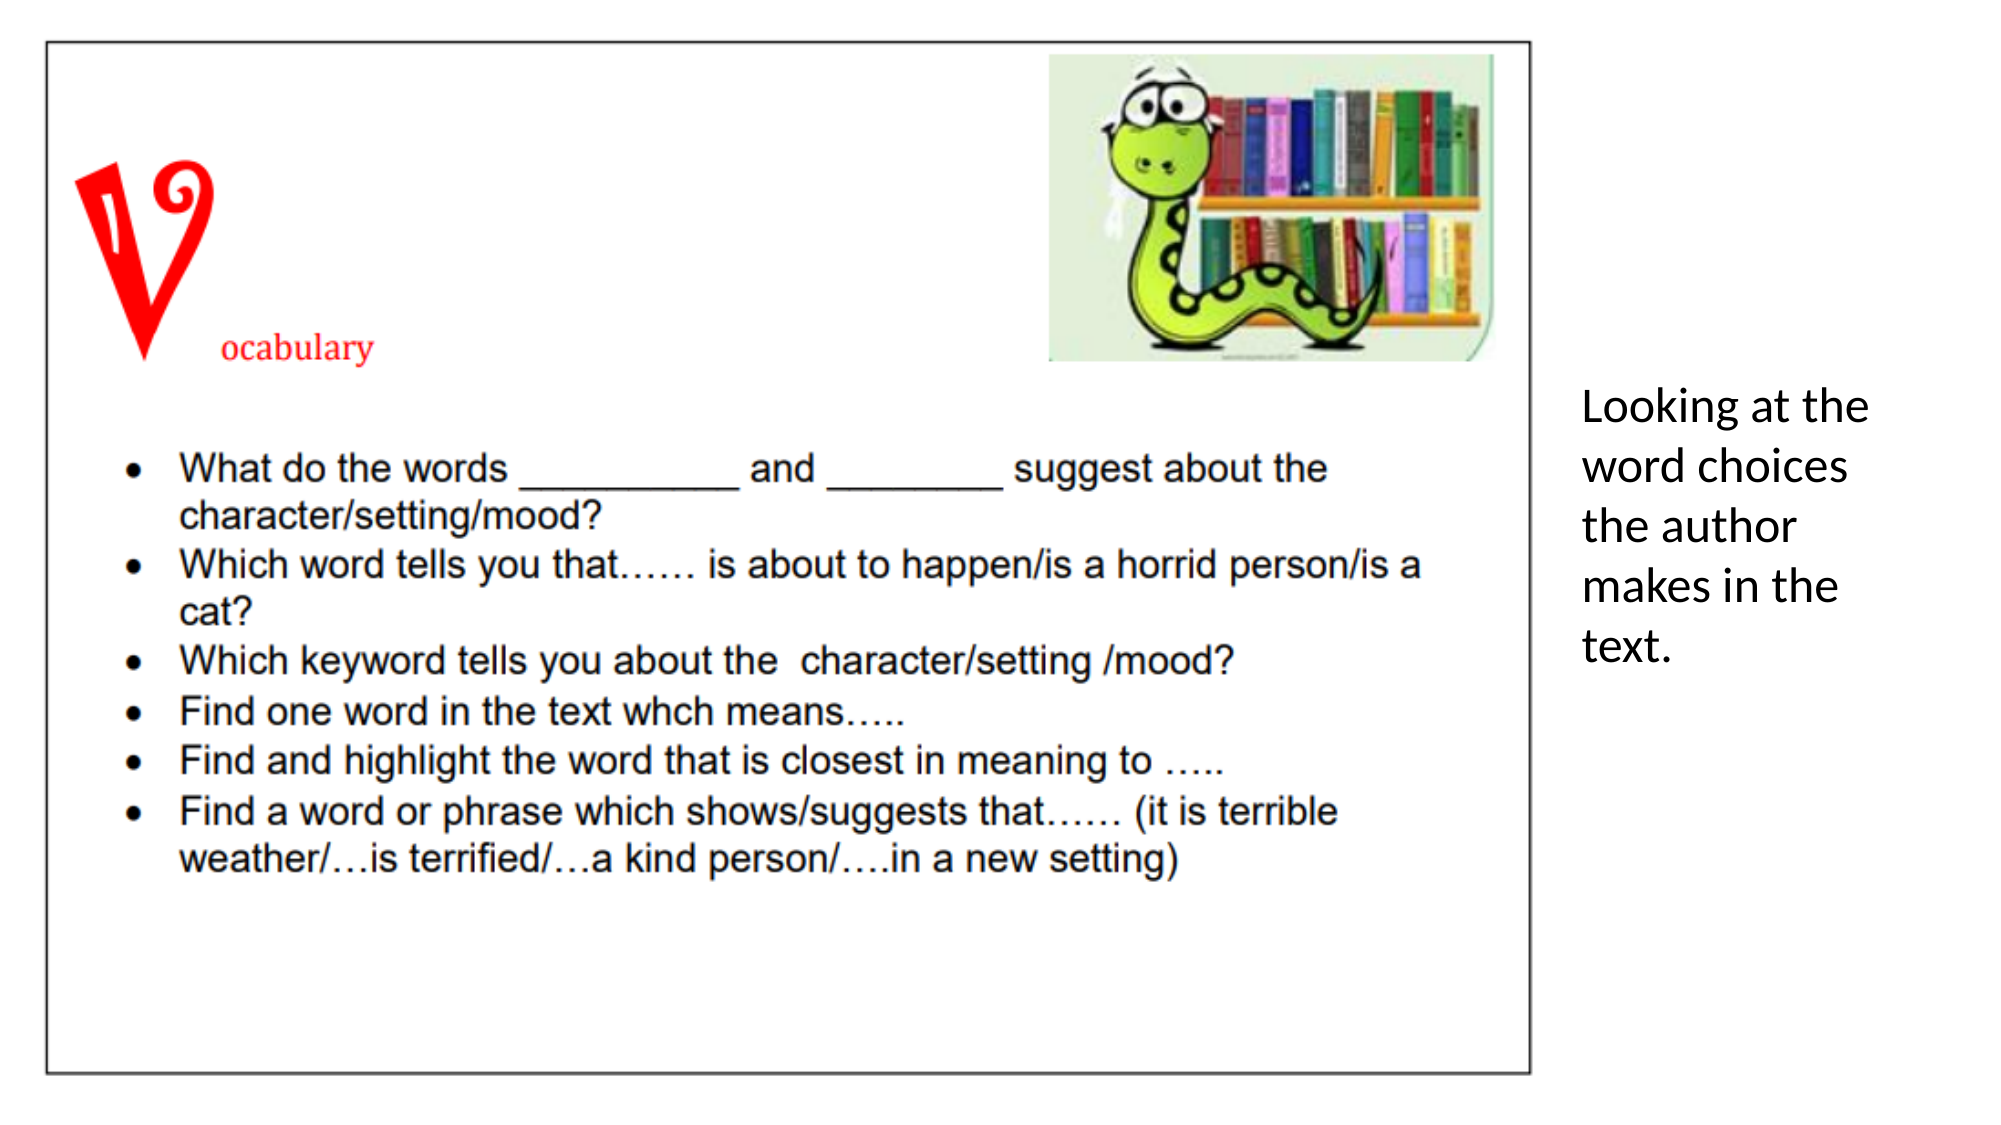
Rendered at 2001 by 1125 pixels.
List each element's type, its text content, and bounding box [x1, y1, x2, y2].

picture [18, 17, 1551, 1108]
text_box Looking at the word choices the author makes in the text. [1566, 365, 1933, 681]
